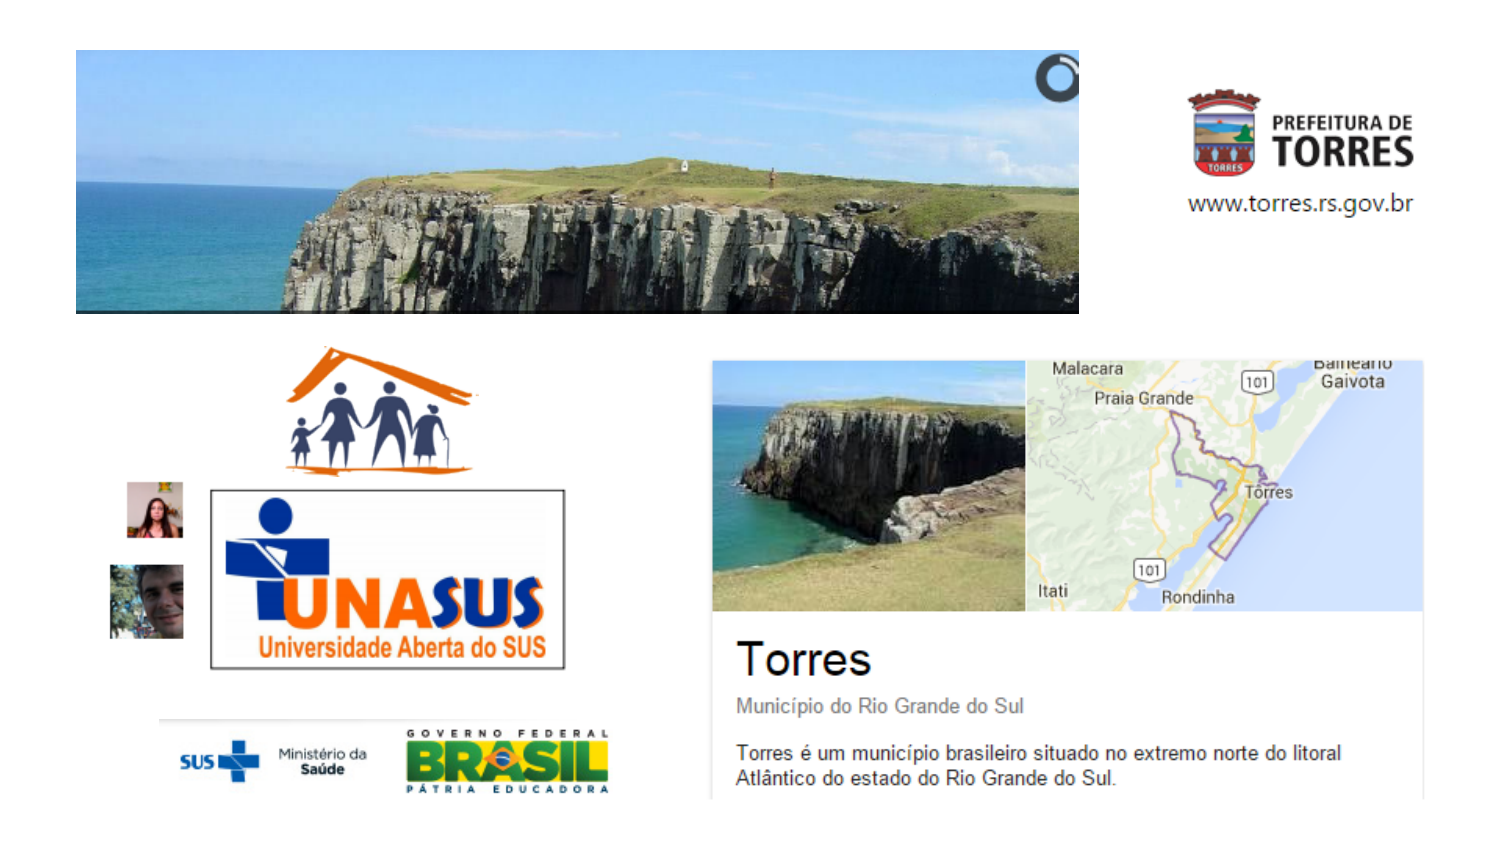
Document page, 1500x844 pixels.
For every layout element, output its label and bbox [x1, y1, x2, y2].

picture [159, 719, 627, 809]
picture [76, 50, 1079, 314]
picture [102, 346, 577, 684]
picture [705, 350, 1427, 809]
picture [1174, 80, 1434, 183]
picture [1181, 184, 1427, 222]
